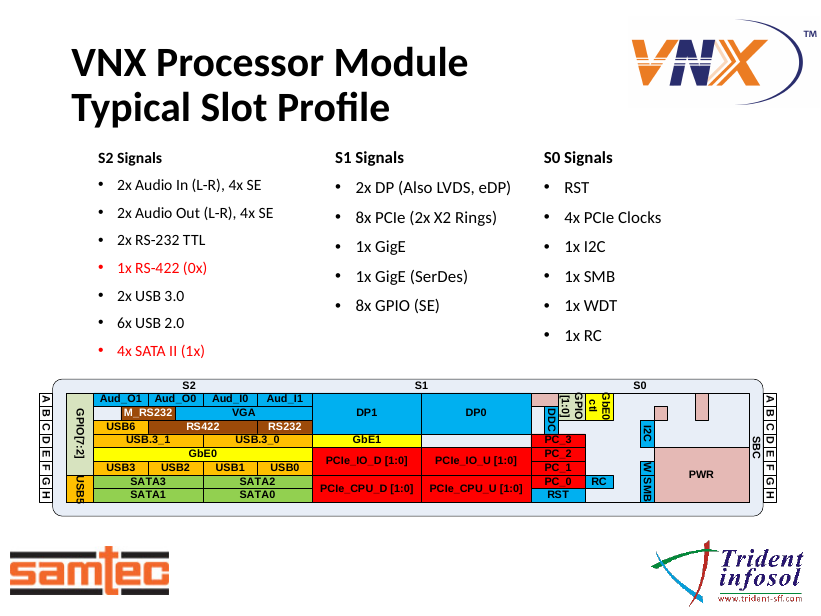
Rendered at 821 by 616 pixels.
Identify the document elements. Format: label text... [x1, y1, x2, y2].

picture [33, 375, 780, 517]
picture [628, 16, 820, 108]
picture [650, 538, 808, 608]
list S1 Signals 2x DP (Also LVDS, eDP) 8x PCIe (2x X2 Rings) 1x GigE 1x GigE (SerDes) 8x GPIO (SE) [320, 141, 535, 375]
title VNX Processor Module Typical Slot Profile [56, 32, 764, 152]
list S2 Signals 2x Audio In (L-R), 4x SE 2x Audio Out (L-R), 4x SE 2x RS-232 TTL 1x RS-422 (0x) 2x USB 3.0 6x USB 2.0 4x SATA II (1x) [83, 141, 292, 375]
picture [10, 546, 169, 595]
list S0 Signals RST 4x PCIe Clocks 1x I2C 1x SMB 1x WDT 1x RC [535, 141, 744, 375]
